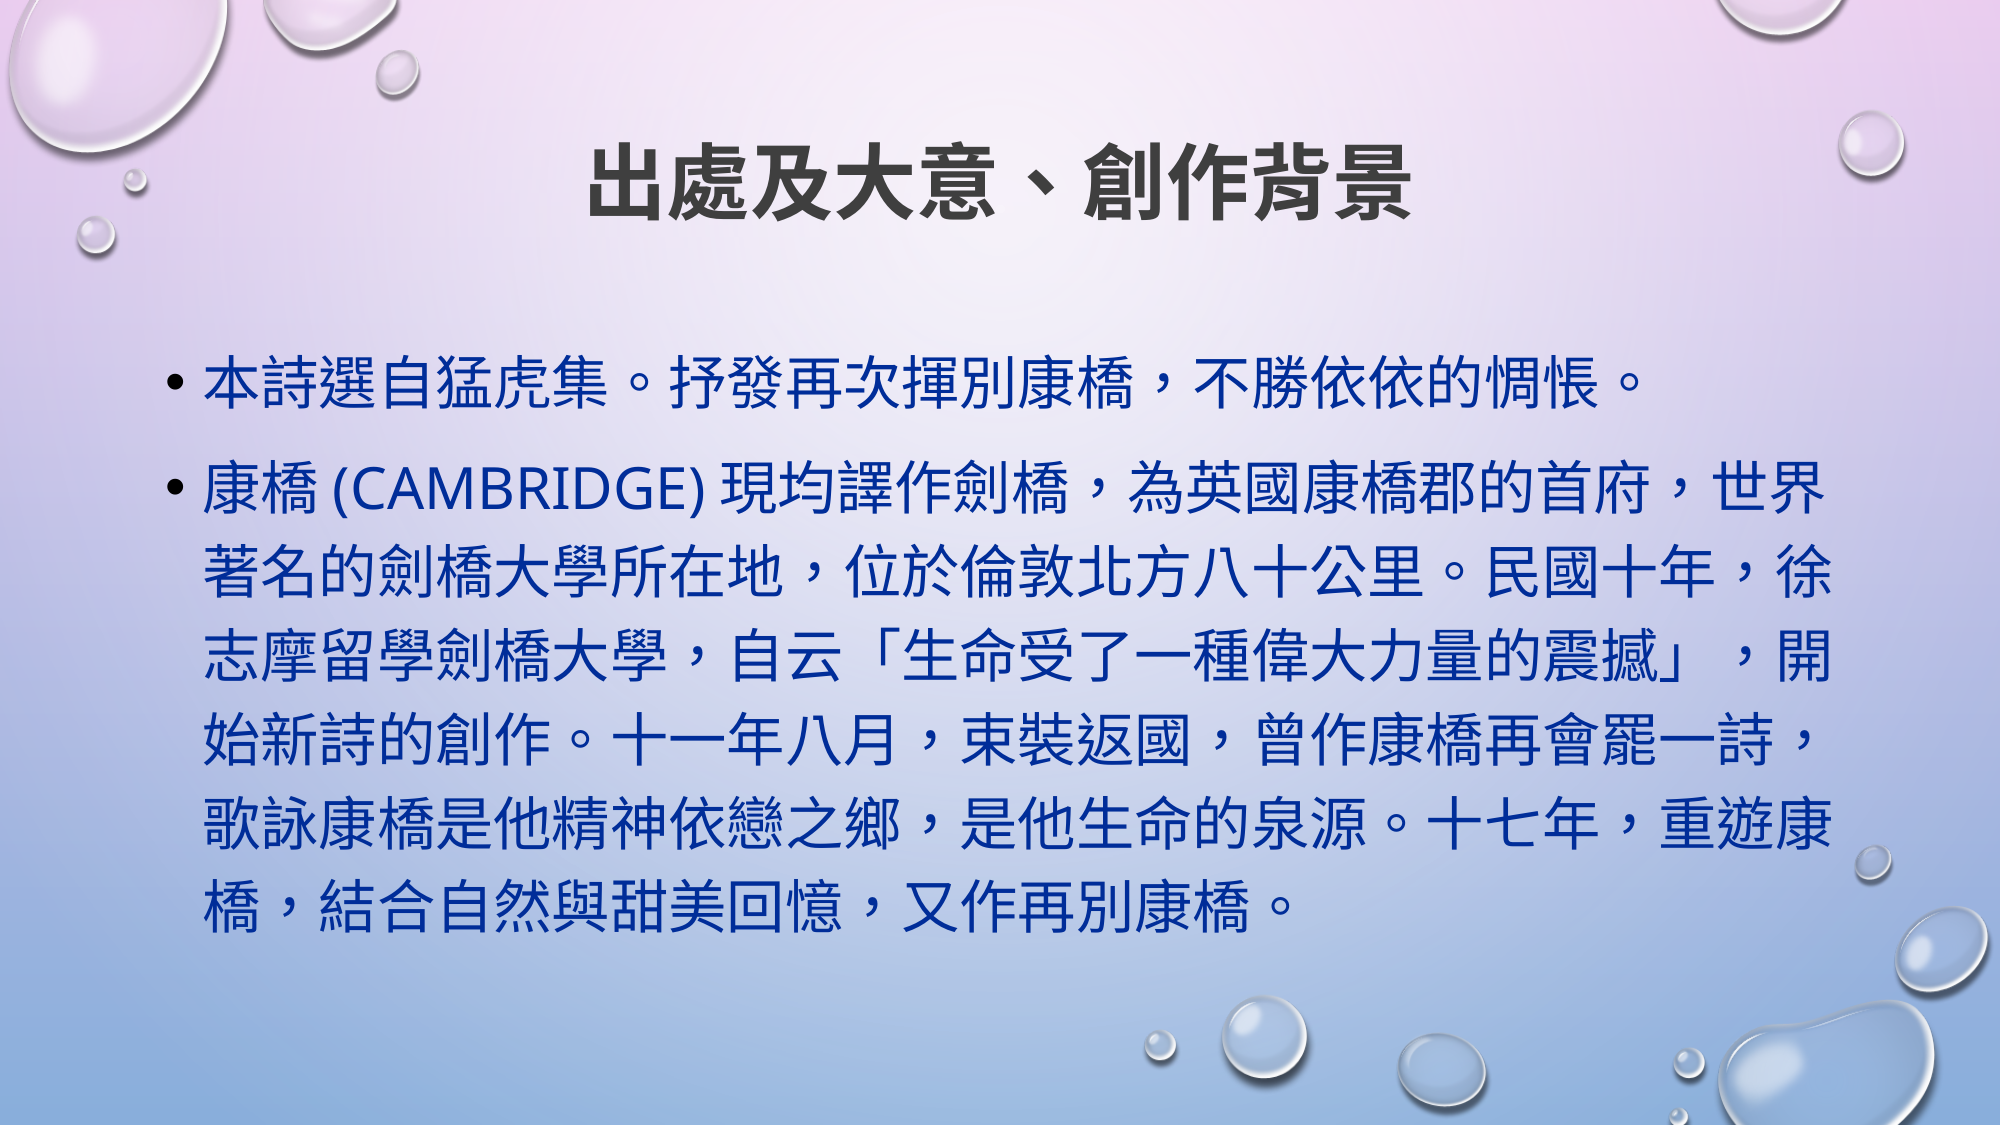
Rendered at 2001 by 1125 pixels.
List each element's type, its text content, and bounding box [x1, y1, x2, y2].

picture [0, 0, 2000, 1125]
title 出處及大意、創作背景 [150, 101, 1850, 273]
list 本詩選自猛虎集。抒發再次揮別康橋，不勝依依的惆悵。 康橋(Cambridge)現均譯作劍橋，為英國康橋郡的首府，世界著名的劍橋大學所在地，位於倫敦北方八十公里。民國十年，徐志摩留學劍橋大學，自云「生命受了一種偉大力量的震撼」，開始新詩的創作。十一年八月，束裝返國，曾作康橋再會罷一詩，歌詠康橋是他精神依戀之鄉，是他生命的泉源。十七年，重遊康橋，結合自然與甜美回憶，又作再別康橋。 [150, 325, 1850, 1024]
